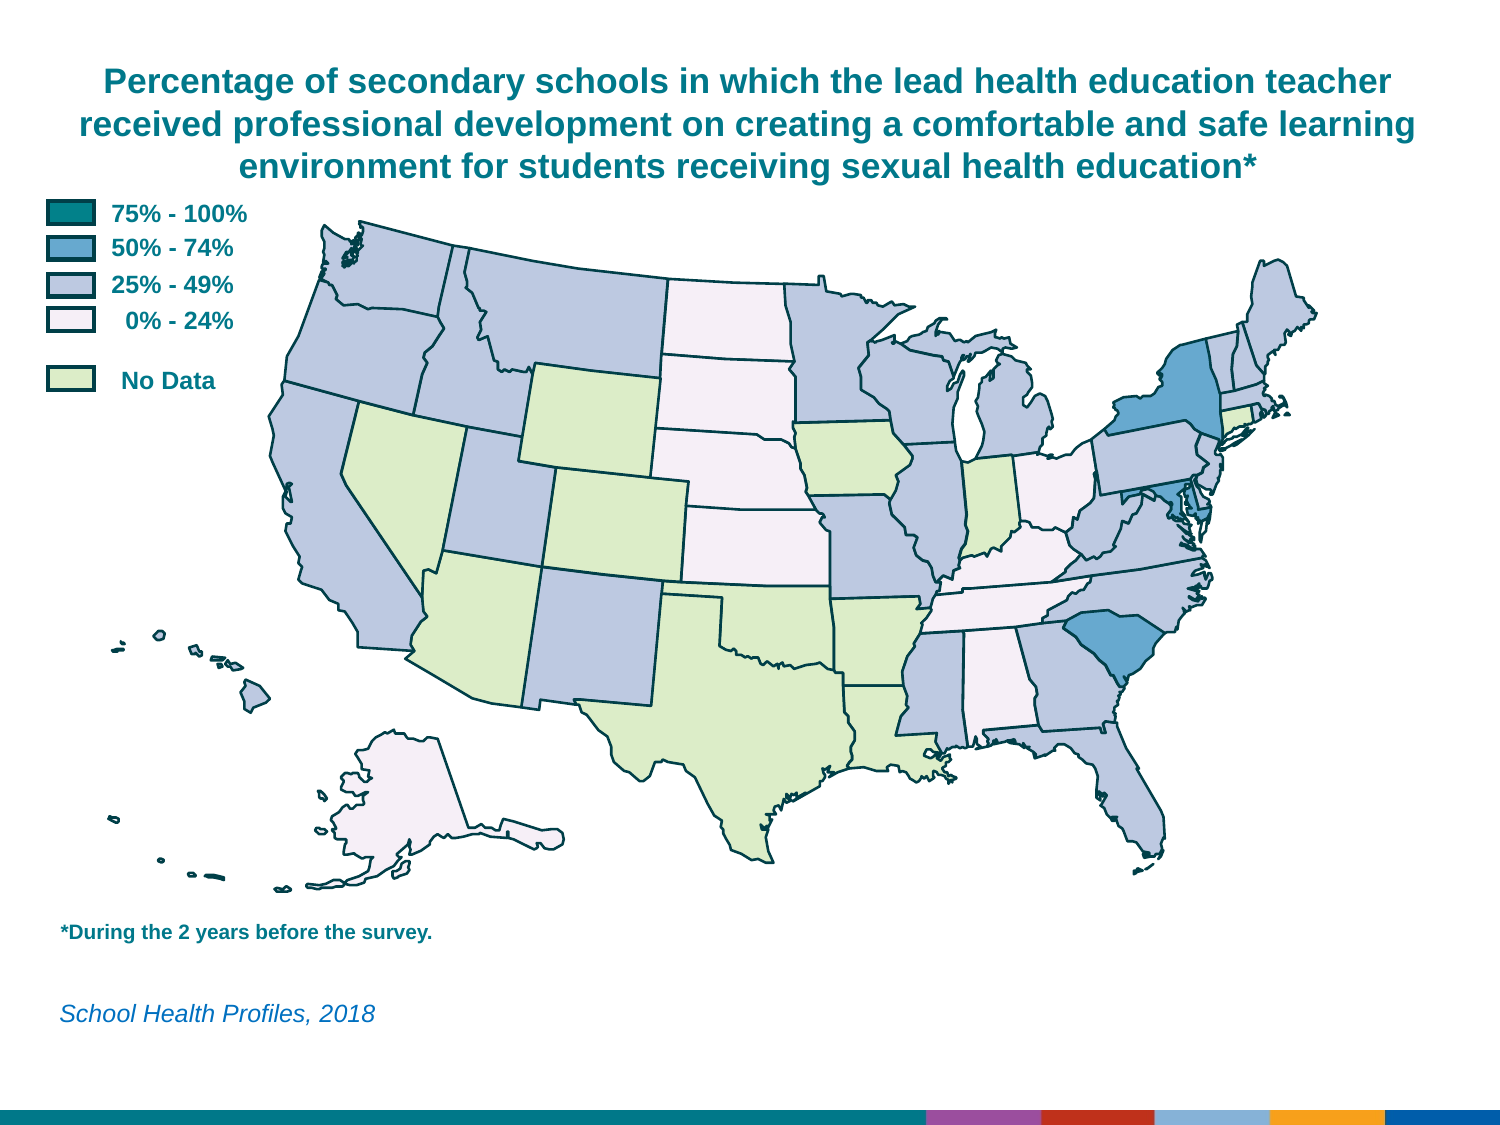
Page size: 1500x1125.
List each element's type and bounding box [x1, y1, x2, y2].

text_box [48, 308, 94, 332]
picture [0, 1110, 1500, 1125]
text_box [1133, 868, 1143, 875]
text_box [268, 238, 1317, 863]
text_box [108, 729, 565, 892]
text_box [96, 238, 249, 342]
text_box [48, 366, 95, 390]
text_box [48, 238, 95, 260]
title [41, 6, 1455, 238]
text_box [106, 357, 231, 402]
text_box [45, 911, 1367, 951]
text_box [111, 630, 271, 714]
text_box [48, 273, 94, 297]
text_box [44, 990, 537, 1036]
text_box [1145, 863, 1154, 870]
